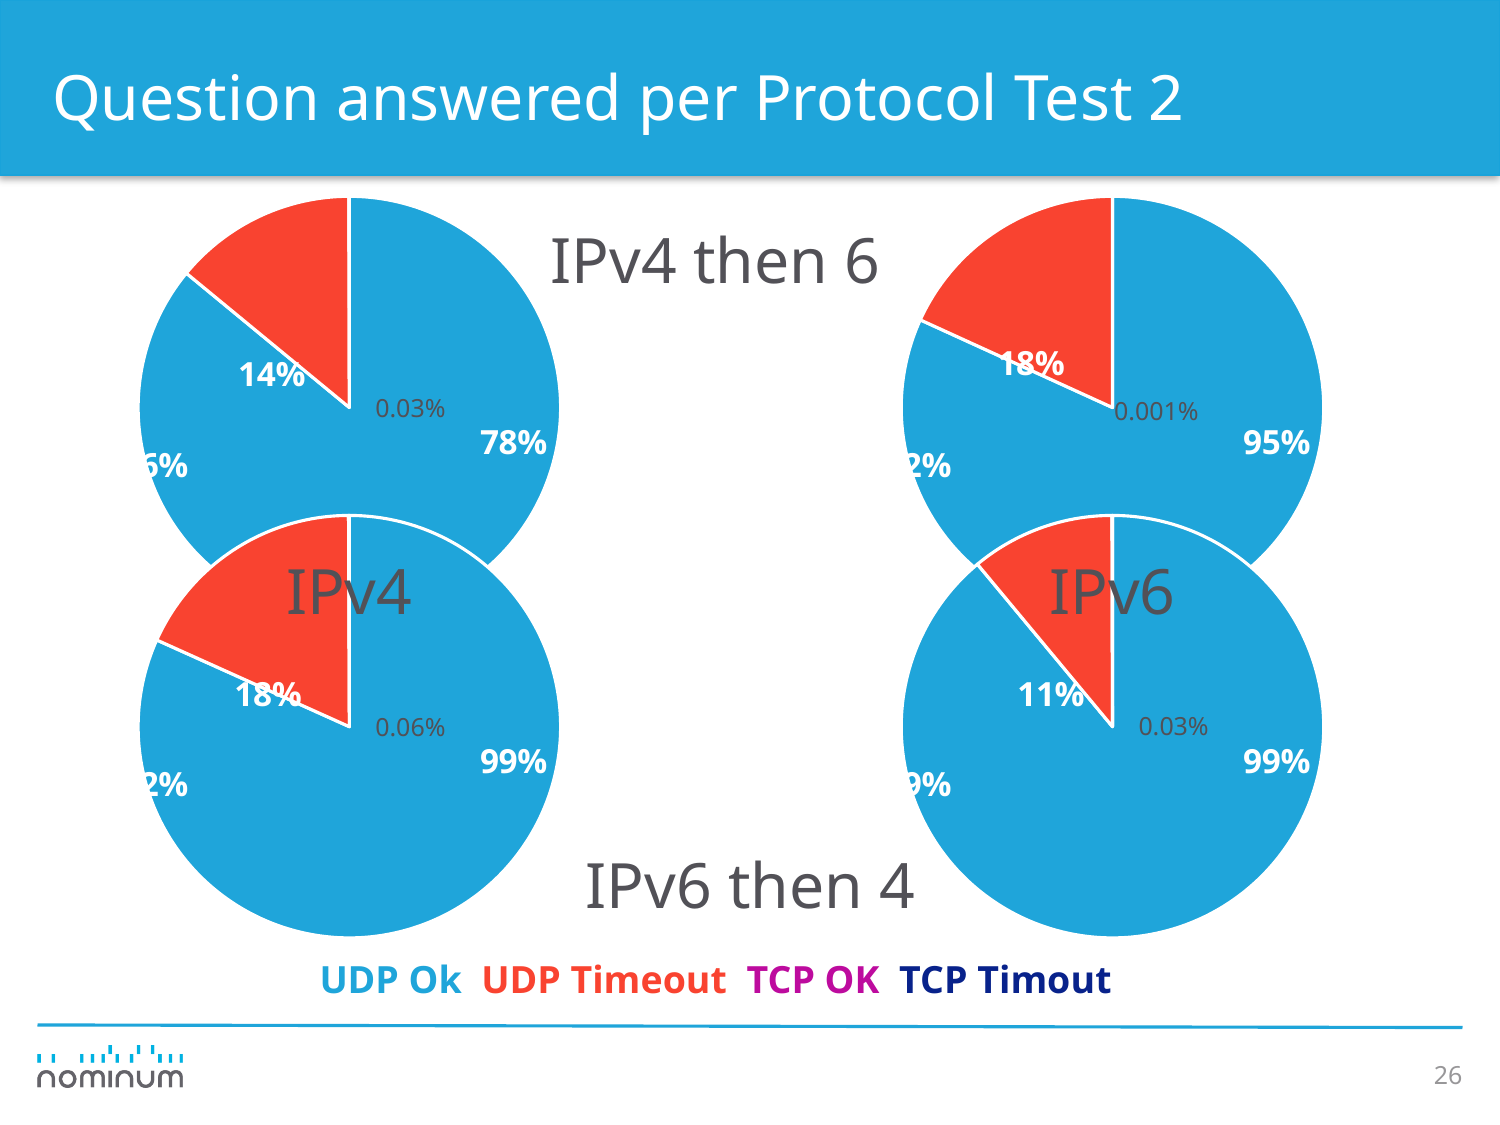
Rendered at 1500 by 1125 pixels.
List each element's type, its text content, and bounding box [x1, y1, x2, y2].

title Question answered per Protocol Test 2 [37, 38, 1464, 163]
slide_number 26 [1112, 1027, 1463, 1088]
text_box IPv4 then 6 [665, 220, 796, 296]
text_box UDP Ok UDP Timeout TCP OK TCP Timout [319, 956, 1112, 1002]
picture [37, 1045, 183, 1088]
text_box IPv6 then 4 [665, 846, 796, 922]
chart [801, 187, 1424, 947]
chart [38, 187, 661, 947]
